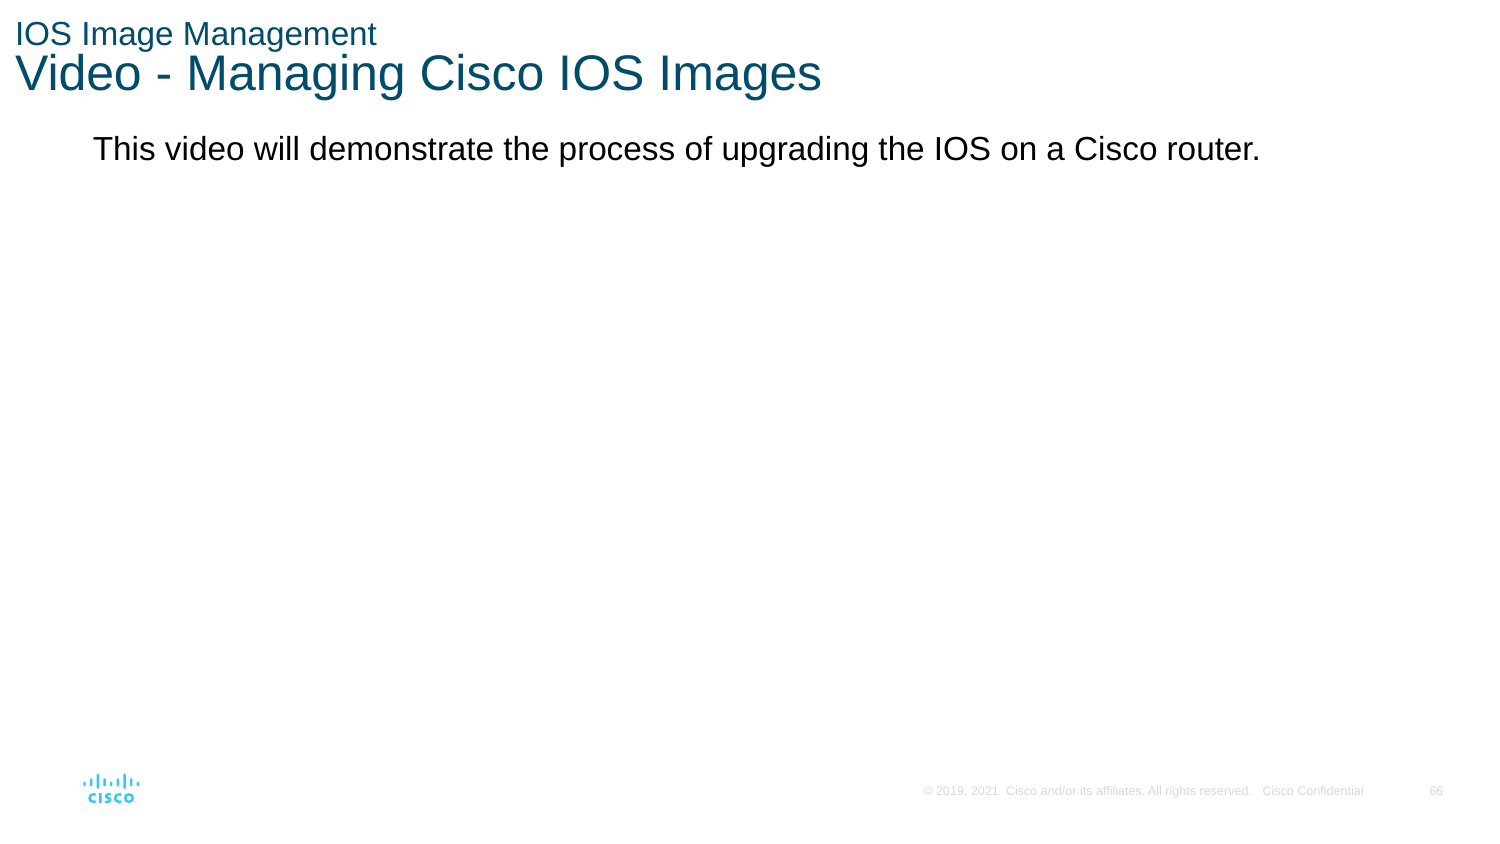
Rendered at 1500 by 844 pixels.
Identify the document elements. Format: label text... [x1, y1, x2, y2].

title IOS Image Management Video - Managing Cisco IOS Images [0, 0, 1369, 121]
list This video will demonstrate the process of upgrading the IOS on a Cisco router. [77, 120, 1437, 726]
